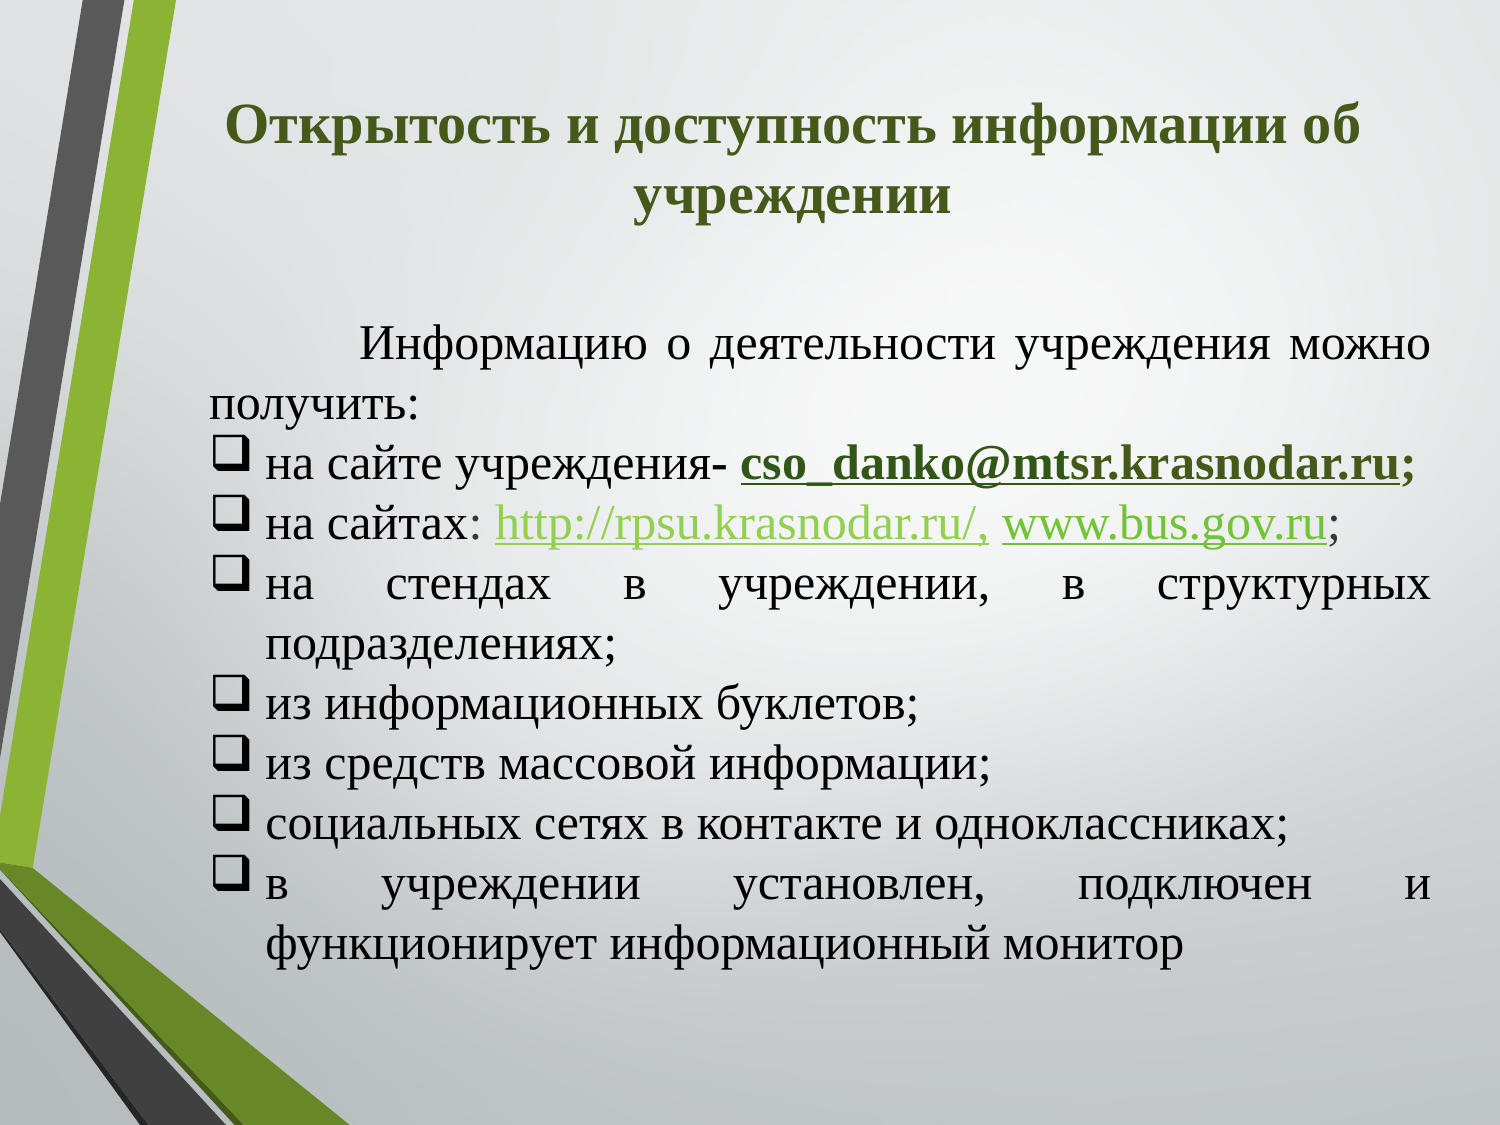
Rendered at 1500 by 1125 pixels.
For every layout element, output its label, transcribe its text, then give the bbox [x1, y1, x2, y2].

text_box Информацию о деятельности учреждения можно получить: на сайте учреждения- cso_danko@mtsr.krasnodar.ru; на сайтах: http://rpsu.krasnodar.ru/, www.bus.gov.ru; на стендах в учреждении, в структурных подразделениях; из информационных буклетов; из средств массовой информации; социальных сетях в контакте и одноклассниках; в учреждении установлен, подключен и функционирует информационный монитор [194, 302, 1447, 978]
text_box [236, 852, 1500, 919]
title Открытость и доступность информации об учреждении [161, 75, 1425, 236]
